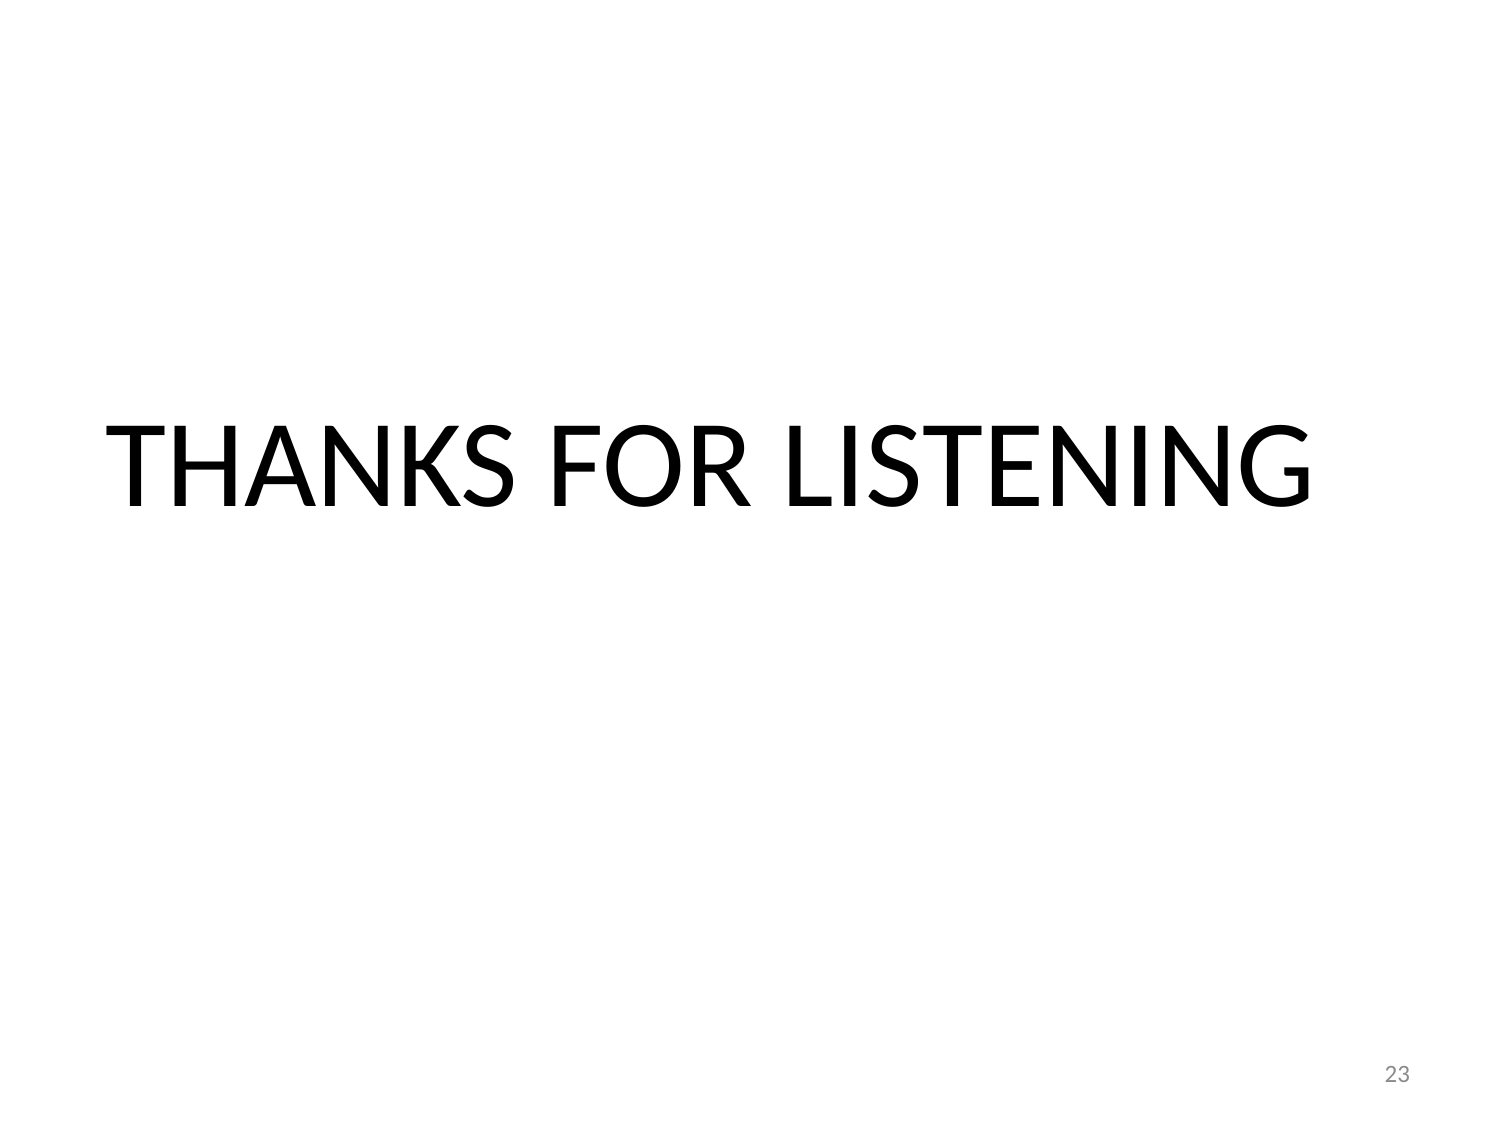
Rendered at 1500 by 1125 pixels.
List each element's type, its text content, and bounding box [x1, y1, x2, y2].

slide_number 23 [1074, 1042, 1425, 1103]
title THANKS FOR LISTENING [50, 437, 1400, 625]
